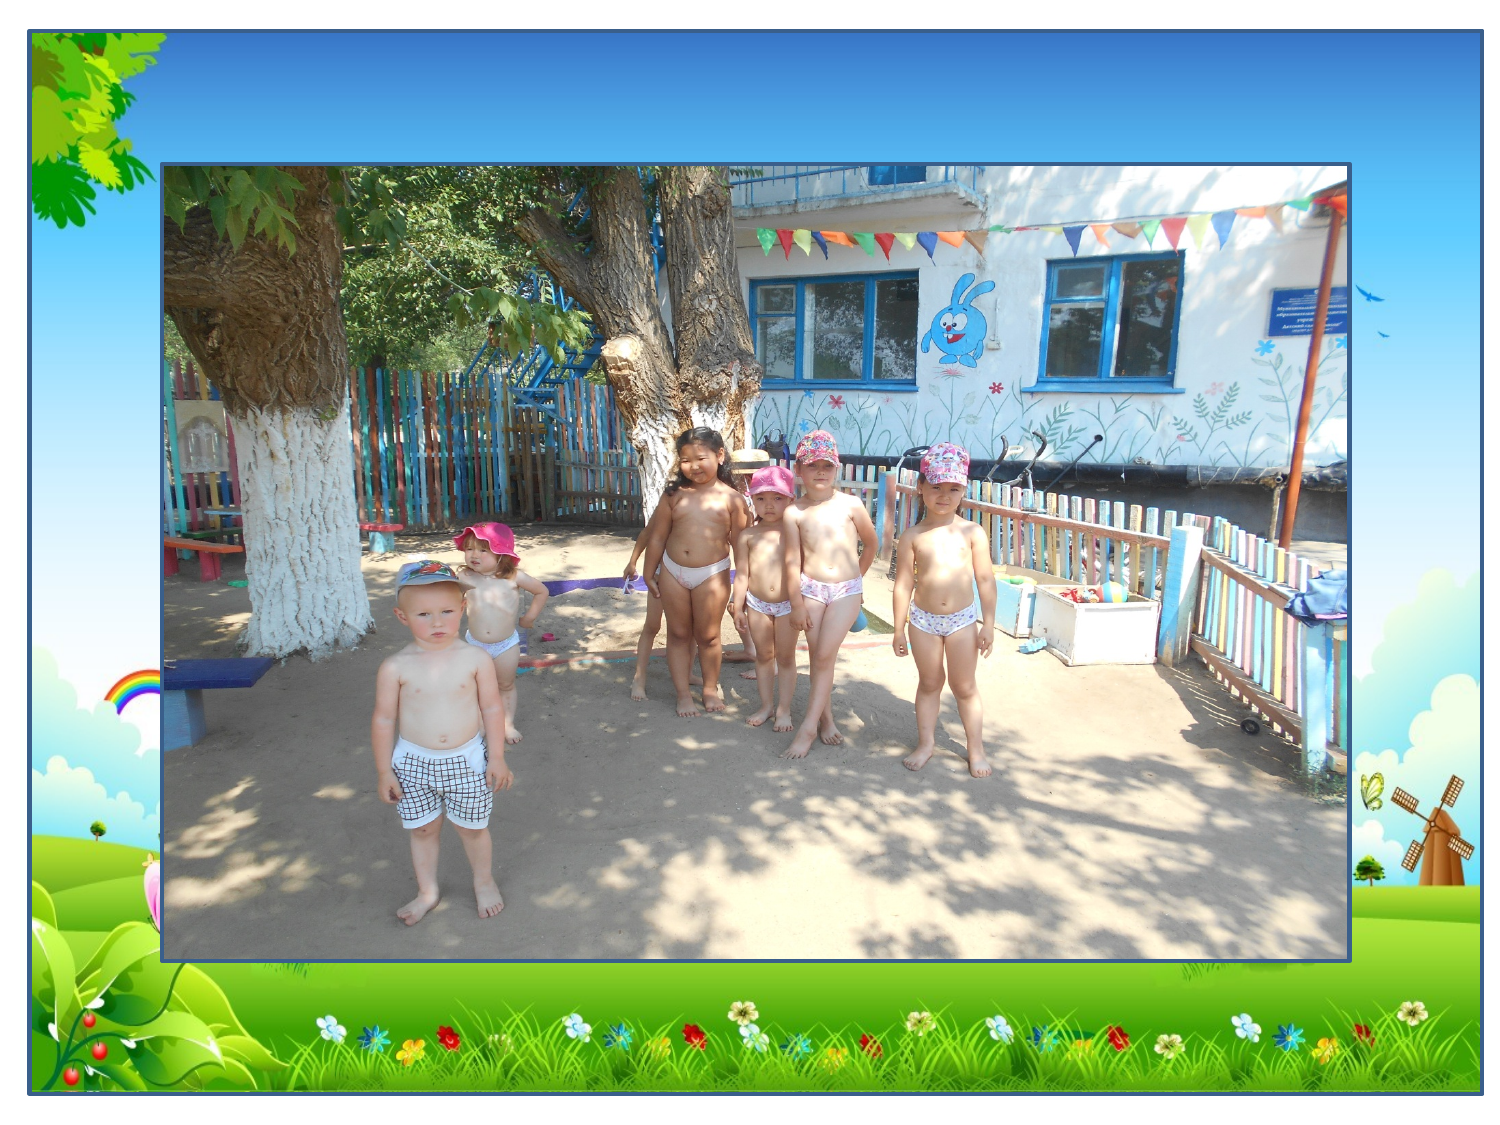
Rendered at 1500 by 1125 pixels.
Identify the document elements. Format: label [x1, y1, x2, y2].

list [159, 160, 1353, 965]
text_box [27, 29, 1484, 1096]
